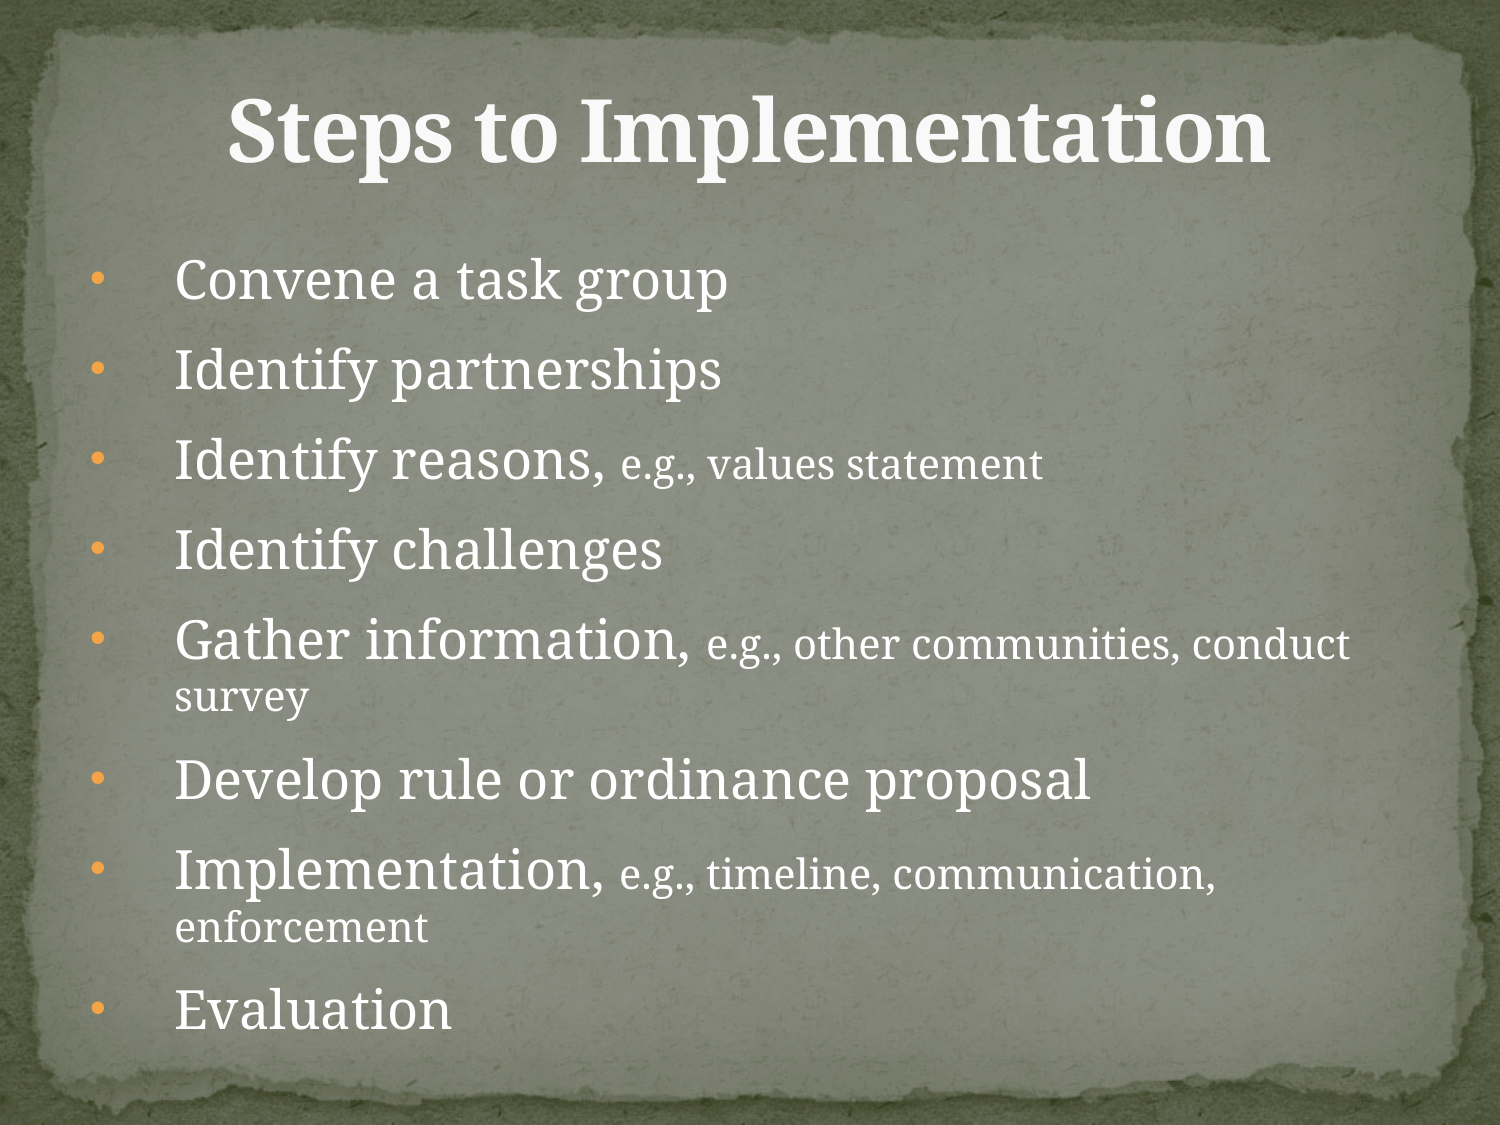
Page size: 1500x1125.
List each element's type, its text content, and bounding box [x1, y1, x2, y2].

list Convene a task group Identify partnerships Identify reasons, e.g., values statement Identify challenges Gather information, e.g., other communities, conduct survey Develop rule or ordinance proposal Implementation, e.g., timeline, communication, enforcement Evaluation [75, 237, 1425, 1088]
title Steps to Implementation [74, 24, 1425, 188]
